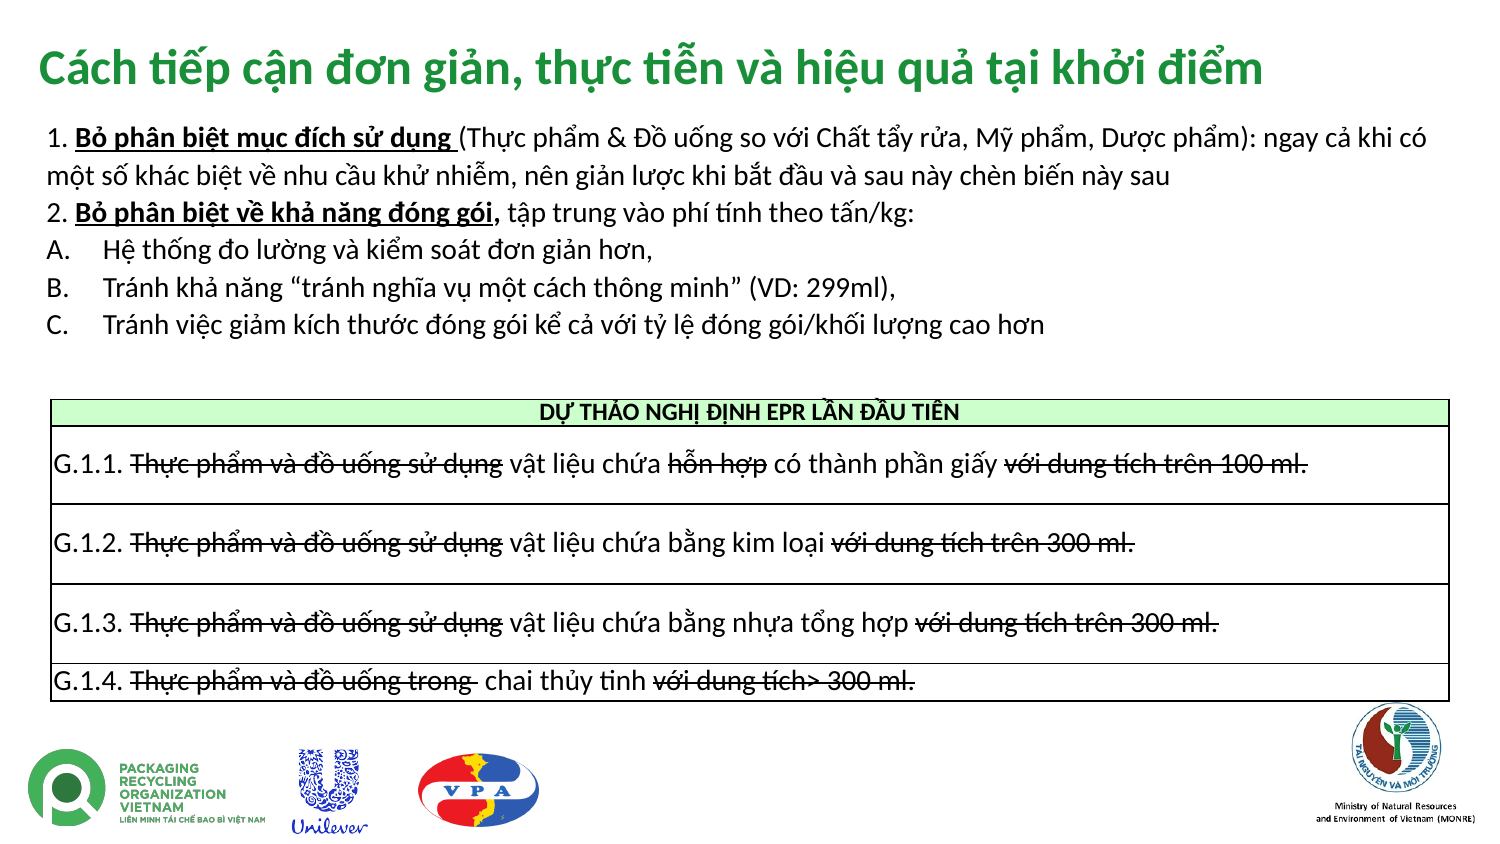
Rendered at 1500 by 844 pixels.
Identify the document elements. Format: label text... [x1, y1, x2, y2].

table_header DỰ THẢO NGHỊ ĐỊNH EPR LẦN ĐẦU TIÊN [52, 400, 1448, 425]
title Cách tiếp cận đơn giản, thực tiễn và hiệu quả tại khởi điểm [24, 17, 1423, 112]
picture [28, 719, 401, 844]
picture [418, 753, 539, 827]
table_cell G.1.4. Thực phẩm và đồ uống trong chai thủy tinh với dung tích> 300 ml. [52, 664, 1448, 700]
table_cell G.1.1. Thực phẩm và đồ uống sử dụng vật liệu chứa hỗn hợp có thành phần giấy với dung tích trên 100 ml. [52, 427, 1448, 503]
picture [1308, 693, 1481, 827]
table_cell G.1.3. Thực phẩm và đồ uống sử dụng vật liệu chứa bằng nhựa tổng hợp với dung tích trên 300 ml. [52, 585, 1448, 663]
text_box 1. Bỏ phân biệt mục đích sử dụng (Thực phẩm & Đồ uống so với Chất tẩy rửa, Mỹ phẩm, Dược phẩm): ngay cả khi có một số khác biệt về nhu cầu khử nhiễm, nên giản lược khi bắt đầu và sau này chèn biến này sau 2. Bỏ phân biệt về khả năng đóng gói, tập trung vào phí tính theo tấn/kg: Hệ thống đo lường và kiểm soát đơn giản hơn, Tránh khả năng “tránh nghĩa vụ một cách thông minh” (VD: 299ml), Tránh việc giảm kích thước đóng gói kể cả với tỷ lệ đóng gói/khối lượng cao hơn [39, 108, 1437, 348]
table_cell G.1.2. Thực phẩm và đồ uống sử dụng vật liệu chứa bằng kim loại với dung tích trên 300 ml. [52, 505, 1448, 583]
